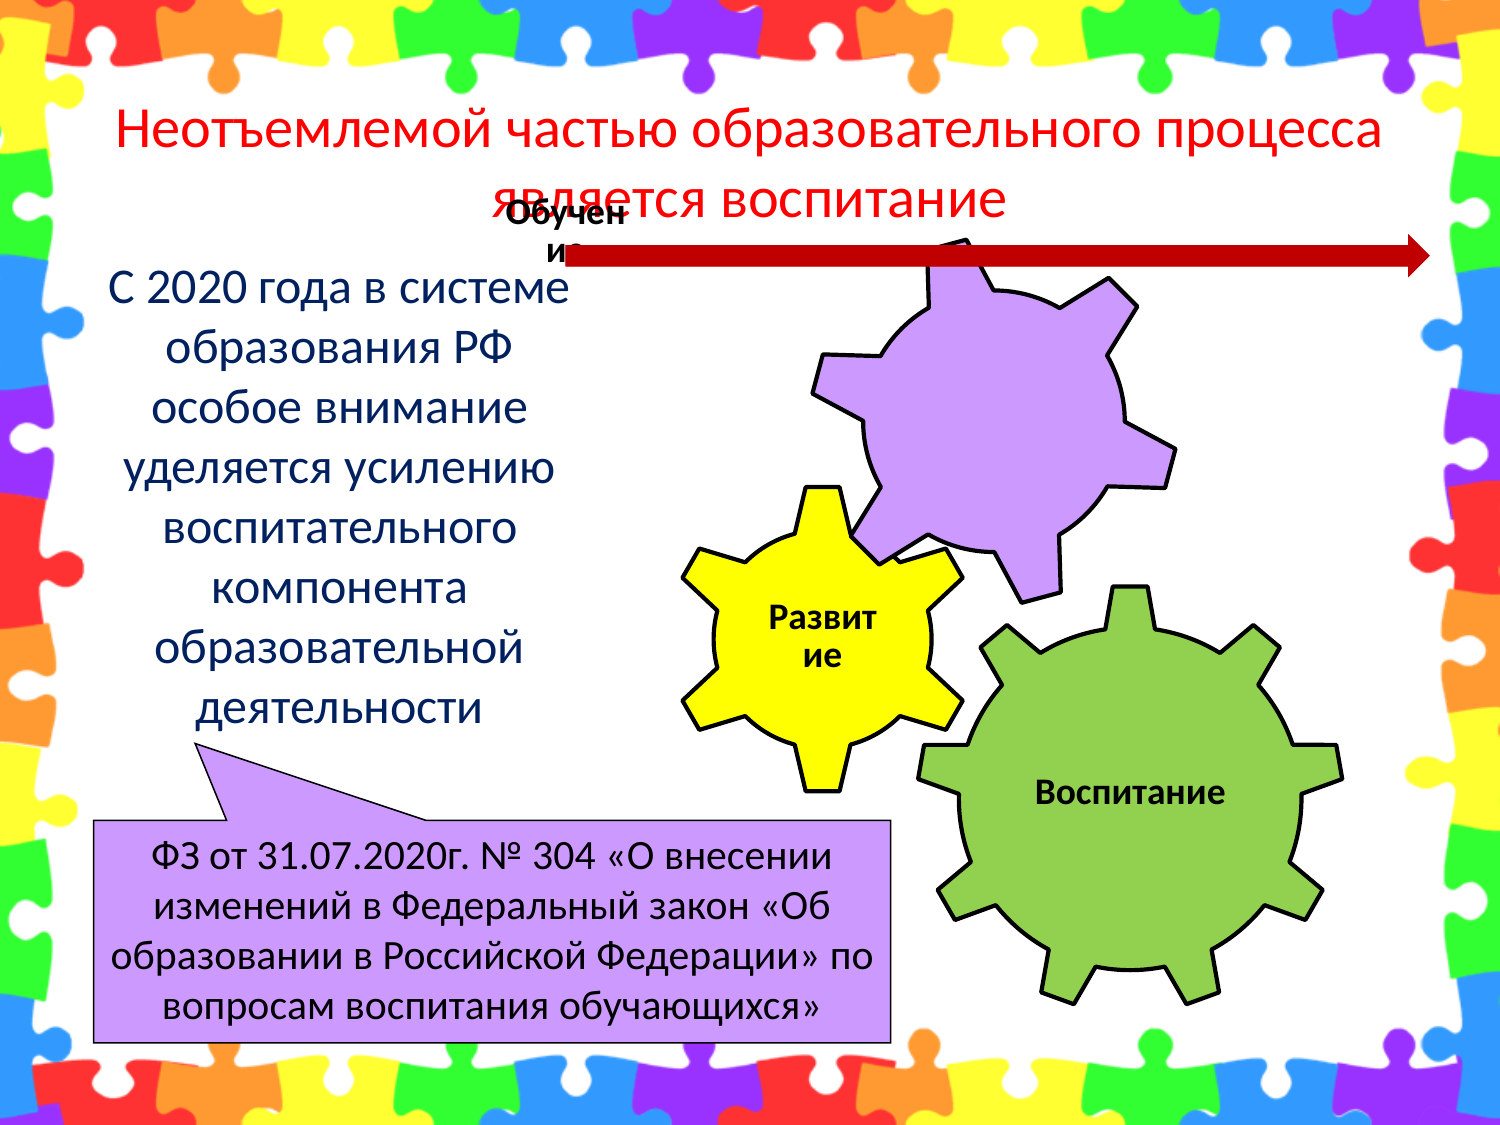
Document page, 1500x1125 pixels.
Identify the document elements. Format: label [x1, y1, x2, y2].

picture [0, 0, 1500, 1125]
text_box [480, 234, 1430, 1014]
